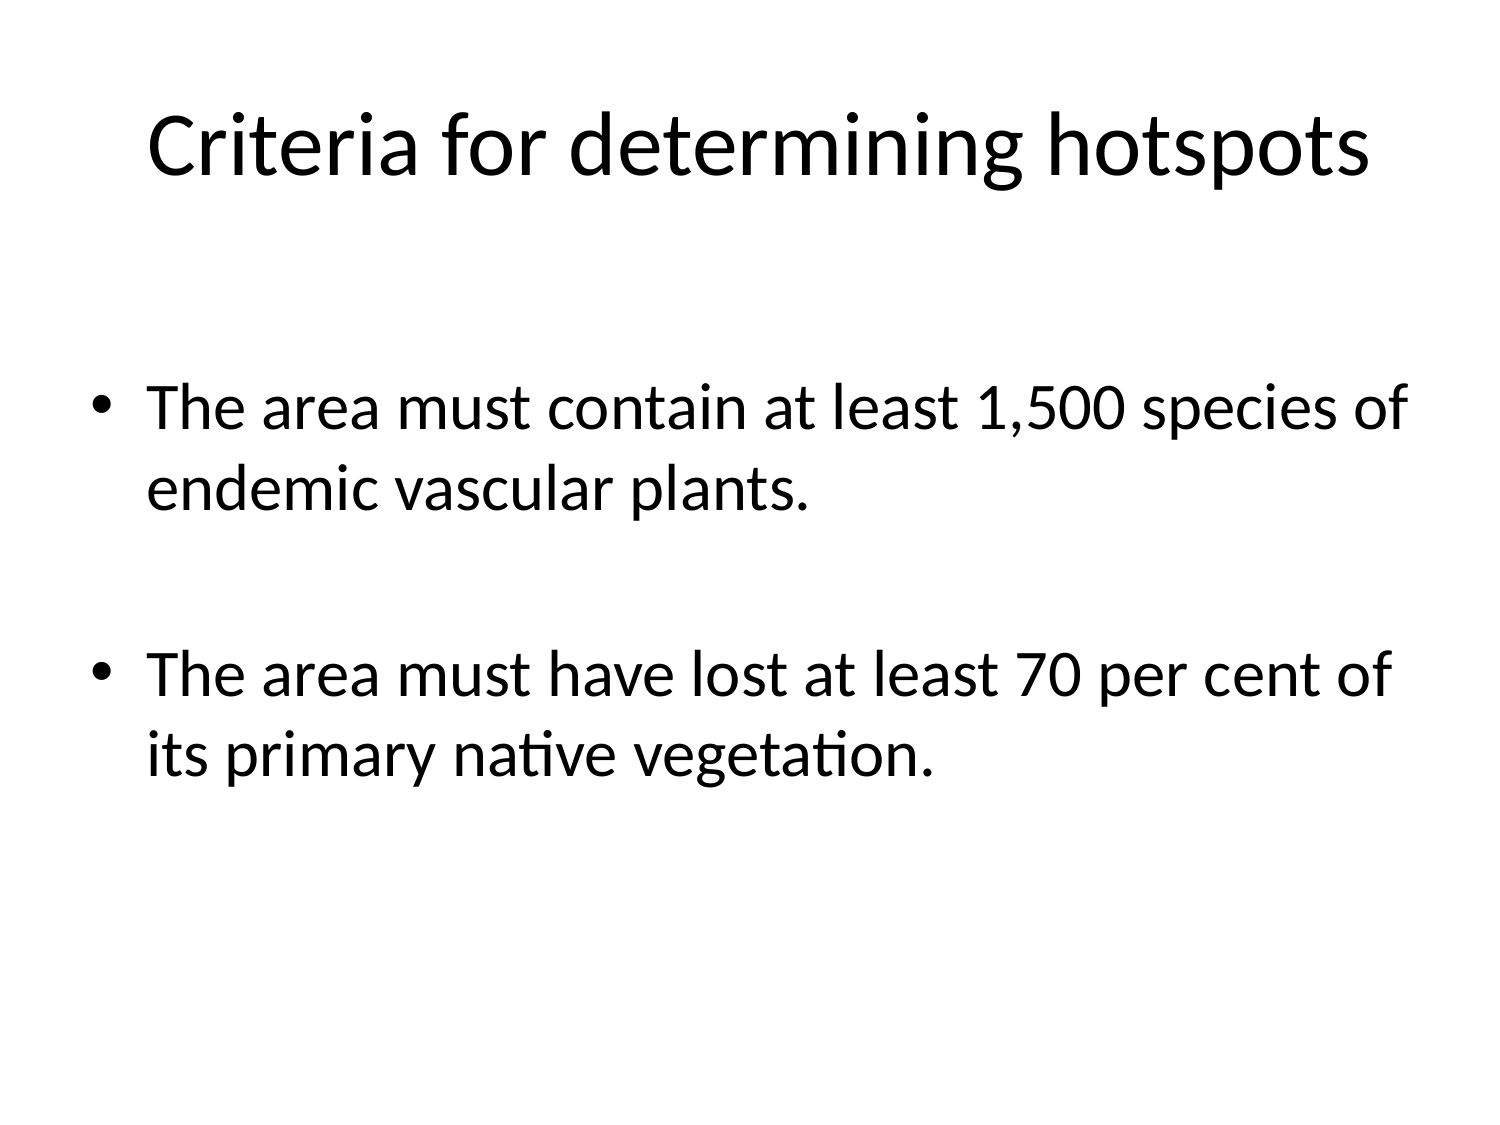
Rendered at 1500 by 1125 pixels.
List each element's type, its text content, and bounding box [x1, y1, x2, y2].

list The area must contain at least 1,500 species of endemic vascular plants. The area must have lost at least 70 per cent of its primary native vegetation. [75, 262, 1425, 1005]
title Criteria for determining hotspots [75, 45, 1425, 233]
